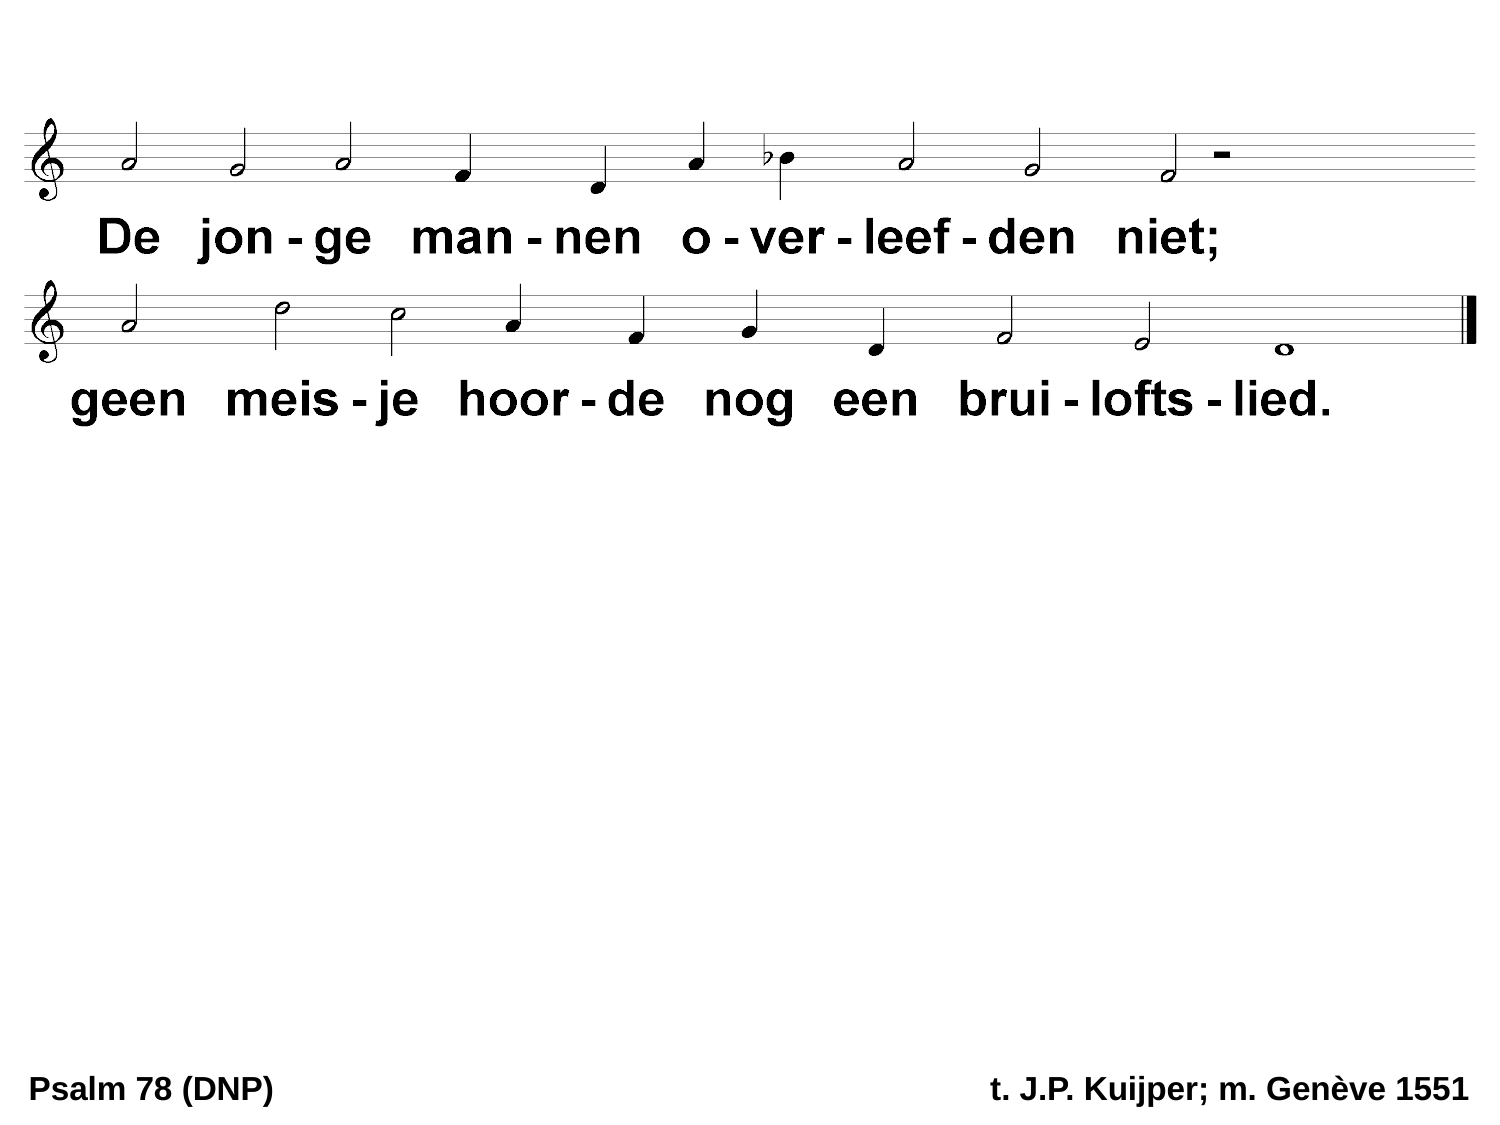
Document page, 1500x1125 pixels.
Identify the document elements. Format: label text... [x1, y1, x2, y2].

picture [10, 103, 1490, 441]
text_box Psalm 78 (DNP) t. J.P. Kuijper; m. Genève 1551 [13, 1059, 1495, 1115]
